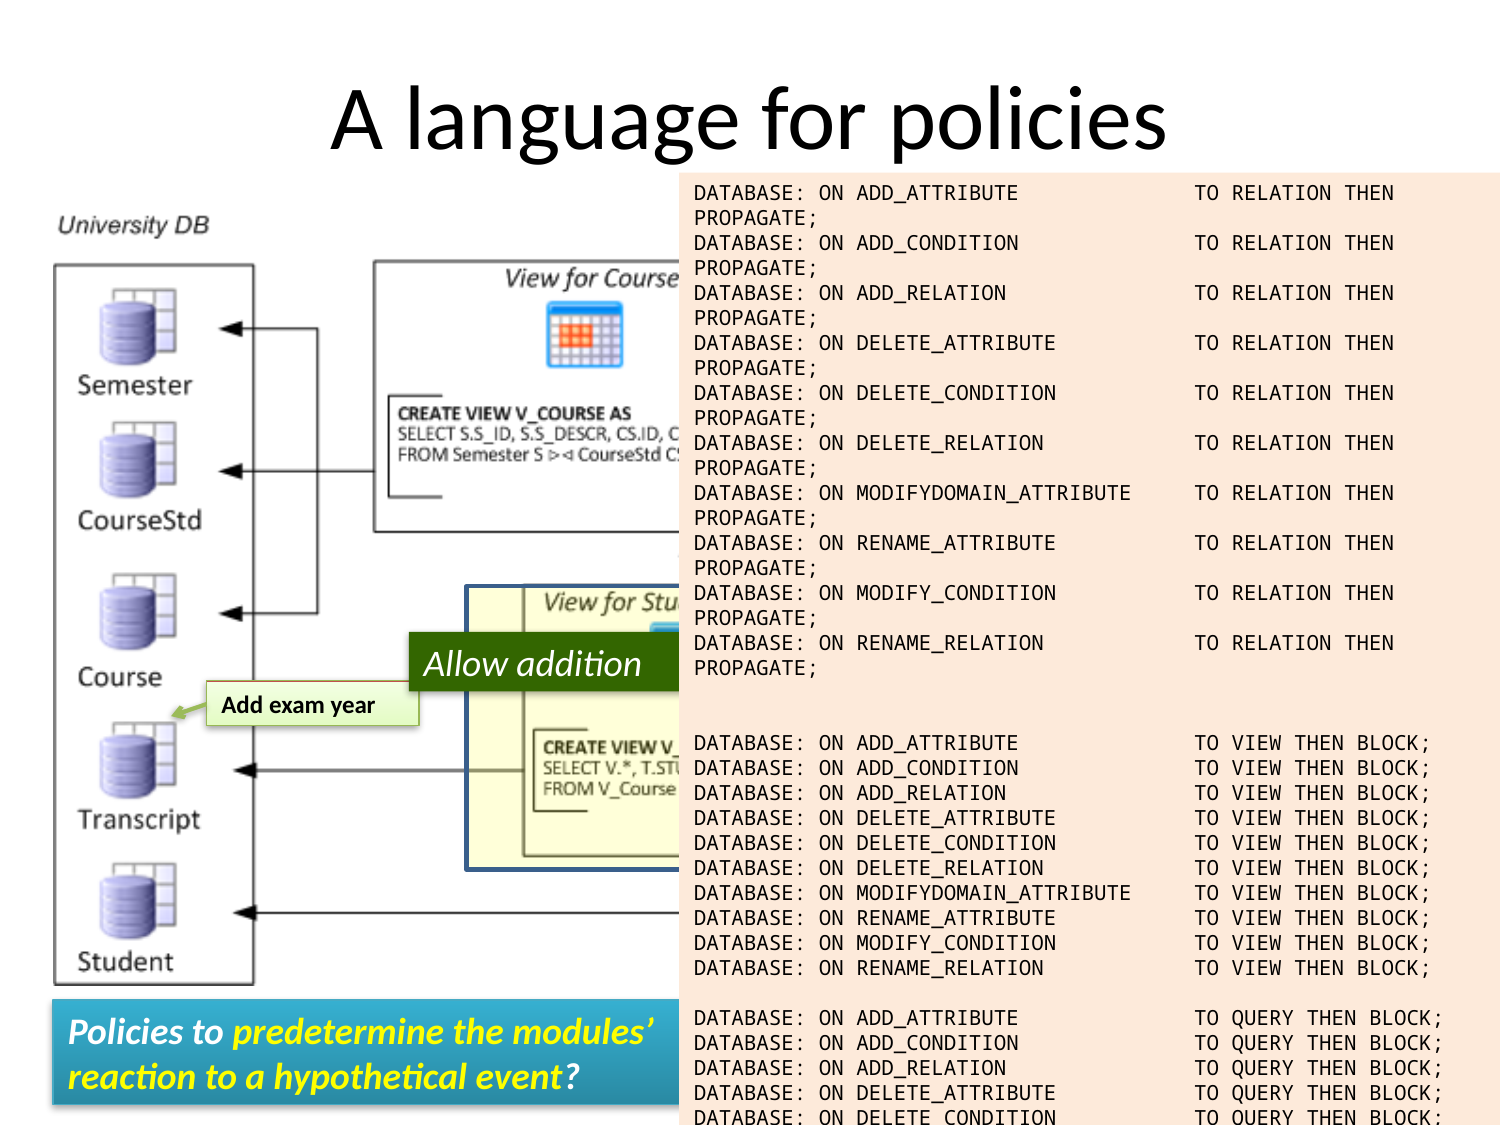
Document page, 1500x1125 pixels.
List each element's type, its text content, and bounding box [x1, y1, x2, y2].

text_box Policies to predetermine the modules’ reaction to a hypothetical event? [52, 999, 679, 1105]
slide_number 98 [1074, 1042, 1425, 1103]
text_box DATABASE: ON ADD_ATTRIBUTE TO RELATION THEN PROPAGATE; DATABASE: ON ADD_CONDITION TO RELATION THEN PROPAGATE; DATABASE: ON ADD_RELATION TO RELATION THEN PROPAGATE; DATABASE: ON DELETE_ATTRIBUTE TO RELATION THEN PROPAGATE; DATABASE: ON DELETE_CONDITION TO RELATION THEN PROPAGATE; DATABASE: ON DELETE_RELATION TO RELATION THEN PROPAGATE; DATABASE: ON MODIFYDOMAIN_ATTRIBUTE TO RELATION THEN PROPAGATE; DATABASE: ON RENAME_ATTRIBUTE TO RELATION THEN PROPAGATE; DATABASE: ON MODIFY_CONDITION TO RELATION THEN PROPAGATE; DATABASE: ON RENAME_RELATION TO RELATION THEN PROPAGATE; DATABASE: ON ADD_ATTRIBUTE TO VIEW THEN BLOCK; DATABASE: ON ADD_CONDITION TO VIEW THEN BLOCK; DATABASE: ON ADD_RELATION TO VIEW THEN BLOCK; DATABASE: ON DELETE_ATTRIBUTE TO VIEW THEN BLOCK; DATABASE: ON DELETE_CONDITION TO VIEW THEN BLOCK; DATABASE: ON DELETE_RELATION TO VIEW THEN BLOCK; DATABASE: ON MODIFYDOMAIN_ATTRIBUTE TO VIEW THEN BLOCK; DATABASE: ON RENAME_ATTRIBUTE TO VIEW THEN BLOCK; DATABASE: ON MODIFY_CONDITION TO VIEW THEN BLOCK; DATABASE: ON RENAME_RELATION TO VIEW THEN BLOCK; DATABASE: ON ADD_ATTRIBUTE TO QUERY THEN BLOCK; DATABASE: ON ADD_CONDITION TO QUERY THEN BLOCK; DATABASE: ON ADD_RELATION TO QUERY THEN BLOCK; DATABASE: ON DELETE_ATTRIBUTE TO QUERY THEN BLOCK; DATABASE: ON DELETE_CONDITION TO QUERY THEN BLOCK; DATABASE: ON DELETE_RELATION TO QUERY THEN BLOCK; DATABASE: ON MODIFYDOMAIN_ATTRIBUTE TO QUERY THEN BLOCK; DATABASE: ON RENAME_ATTRIBUTE TO QUERY THEN BLOCK; DATABASE: ON MODIFY_CONDITION TO QUERY THEN BLOCK; DATABASE: ON RENAME_RELATION TO QUERY THEN BLOCK; [679, 172, 1500, 1125]
title A language for policies [75, 19, 1425, 206]
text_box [52, 207, 1471, 986]
